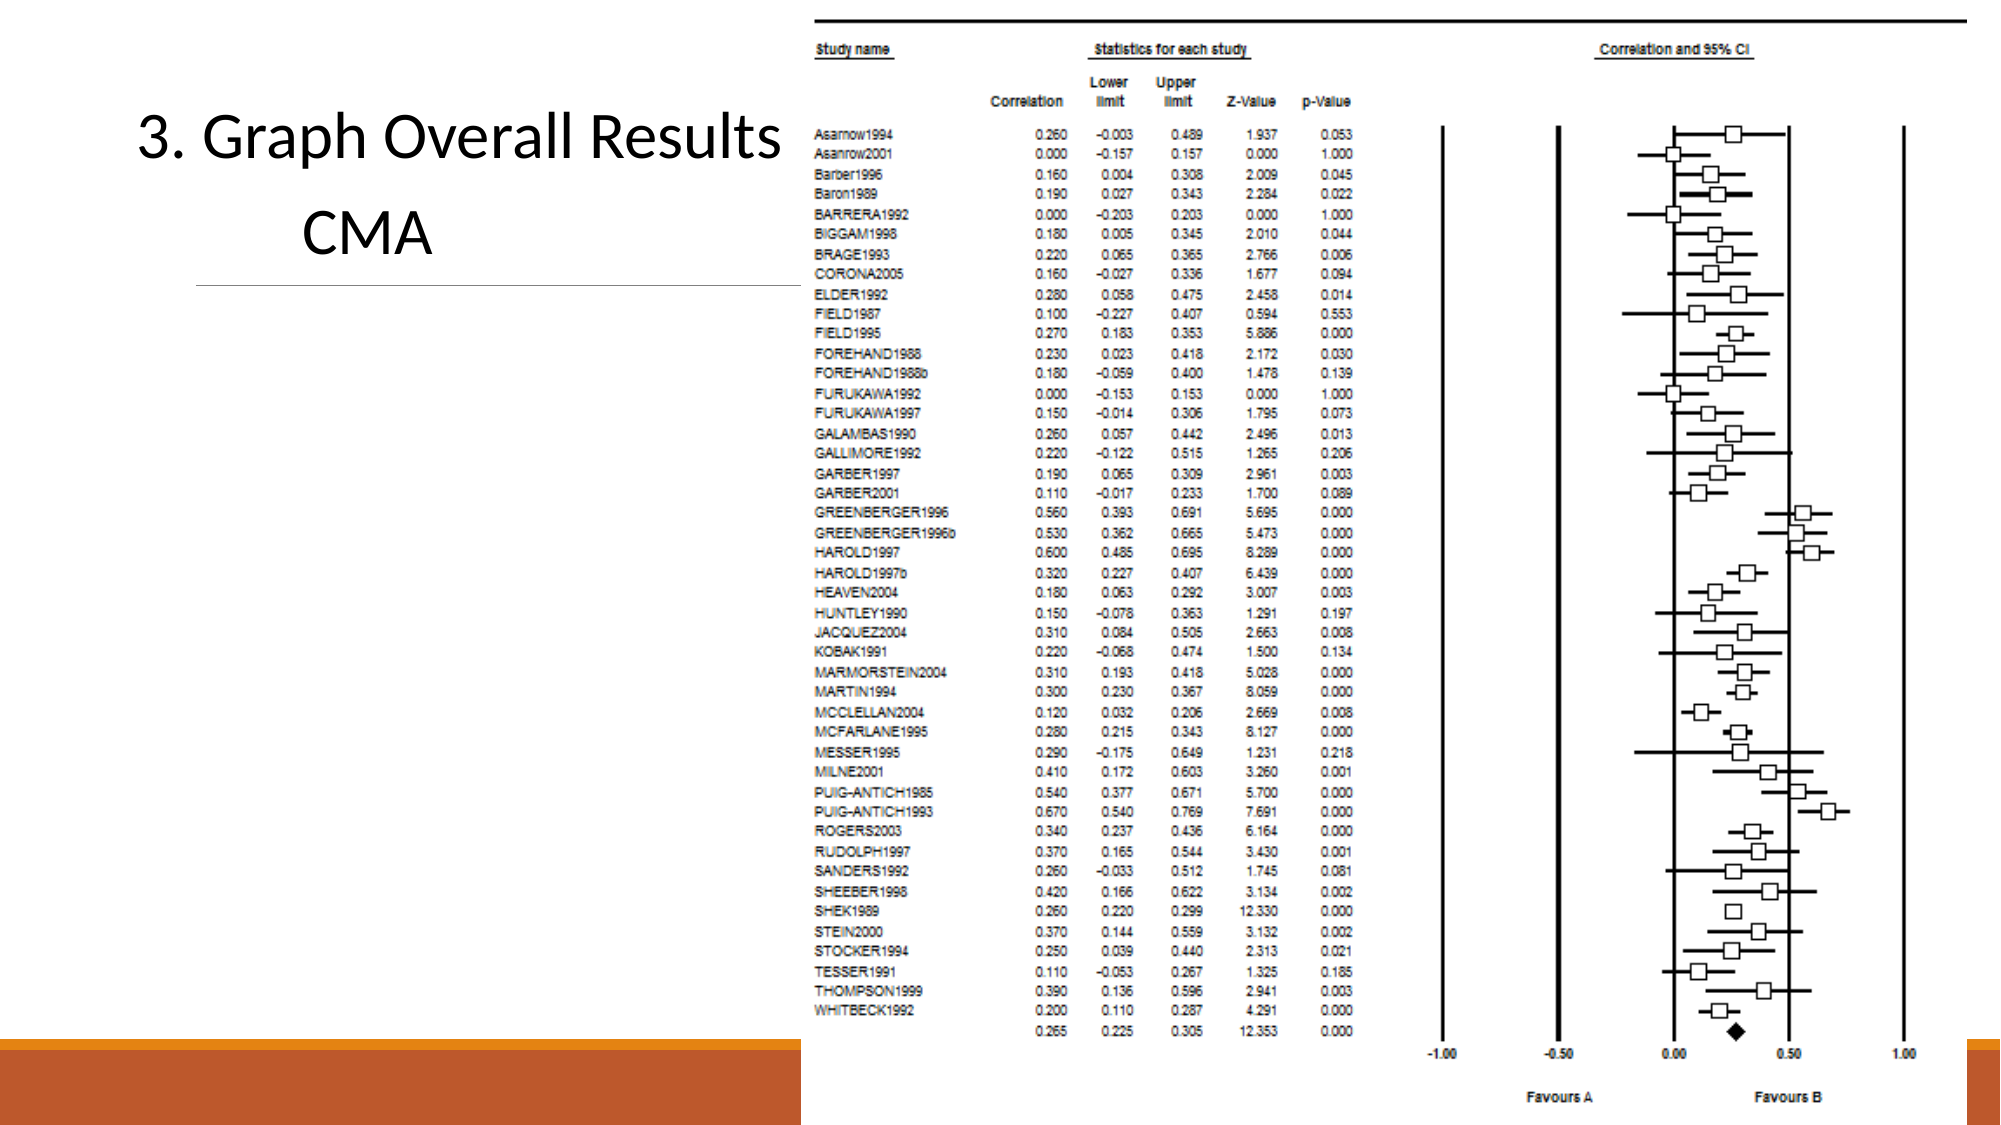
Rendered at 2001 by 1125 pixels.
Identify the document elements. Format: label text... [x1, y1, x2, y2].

text_box CMA [287, 180, 449, 276]
picture [801, 0, 1967, 1125]
text_box 3. Graph Overall Results [122, 84, 798, 180]
